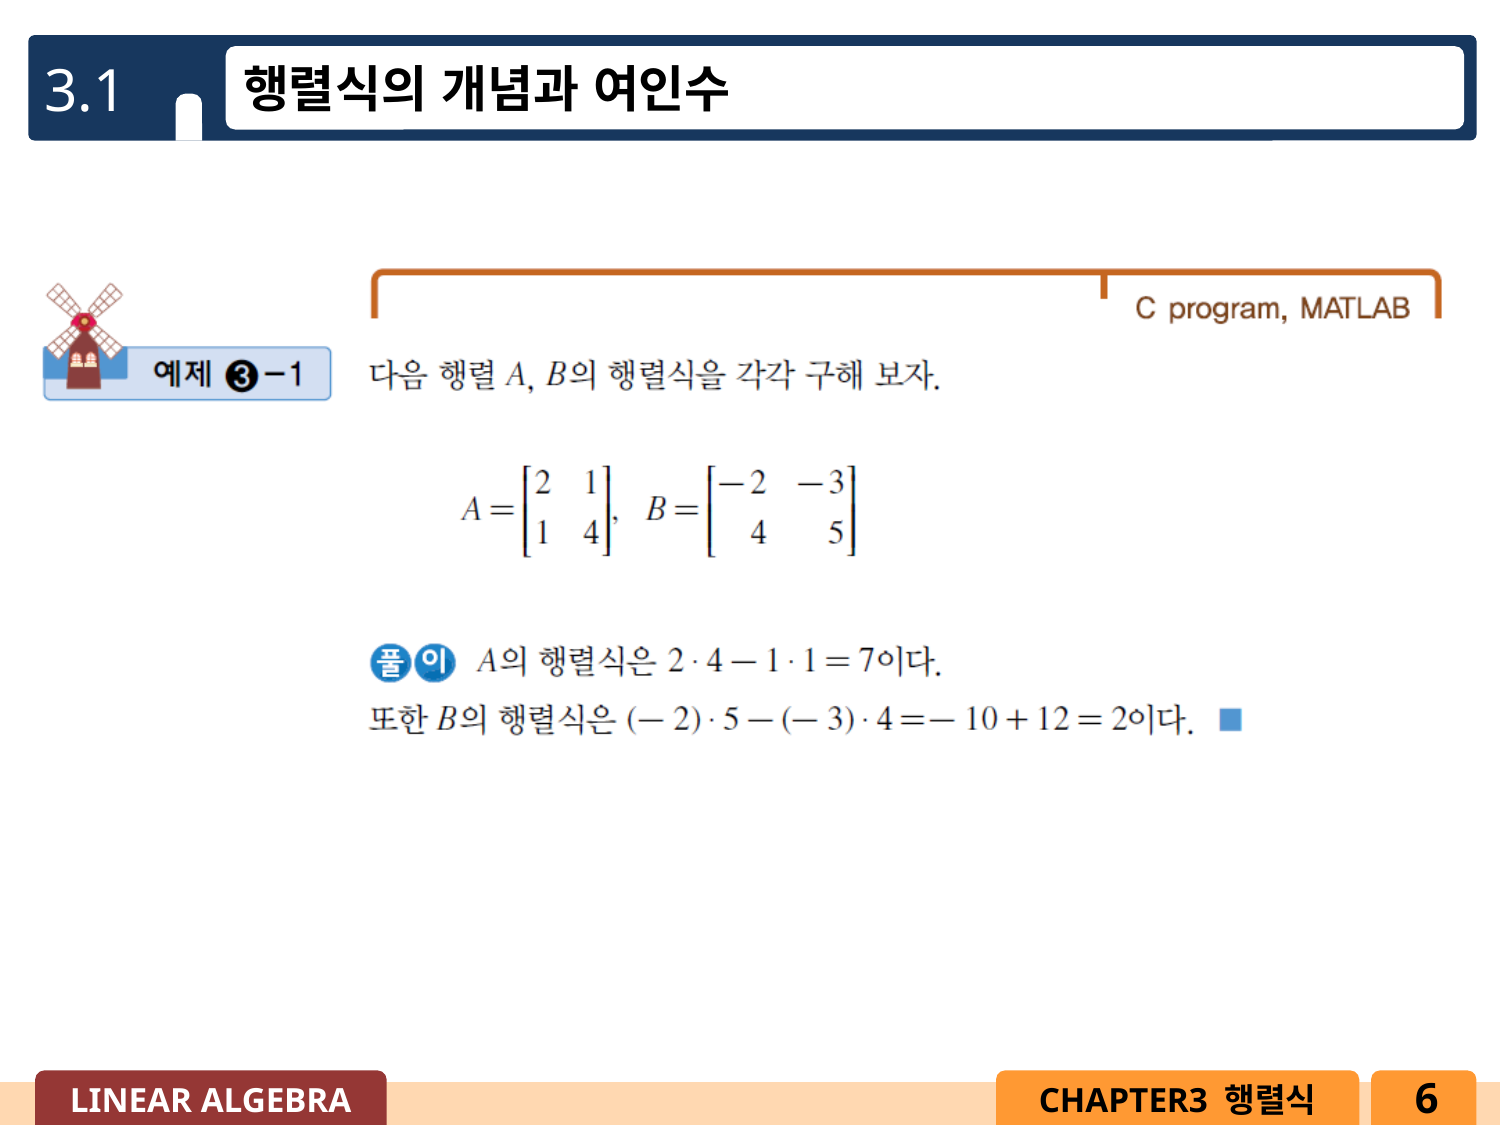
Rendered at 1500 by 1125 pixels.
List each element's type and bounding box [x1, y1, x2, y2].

text_box [28, 34, 1477, 141]
text_box [0, 1070, 1500, 1125]
picture [0, 231, 1500, 780]
